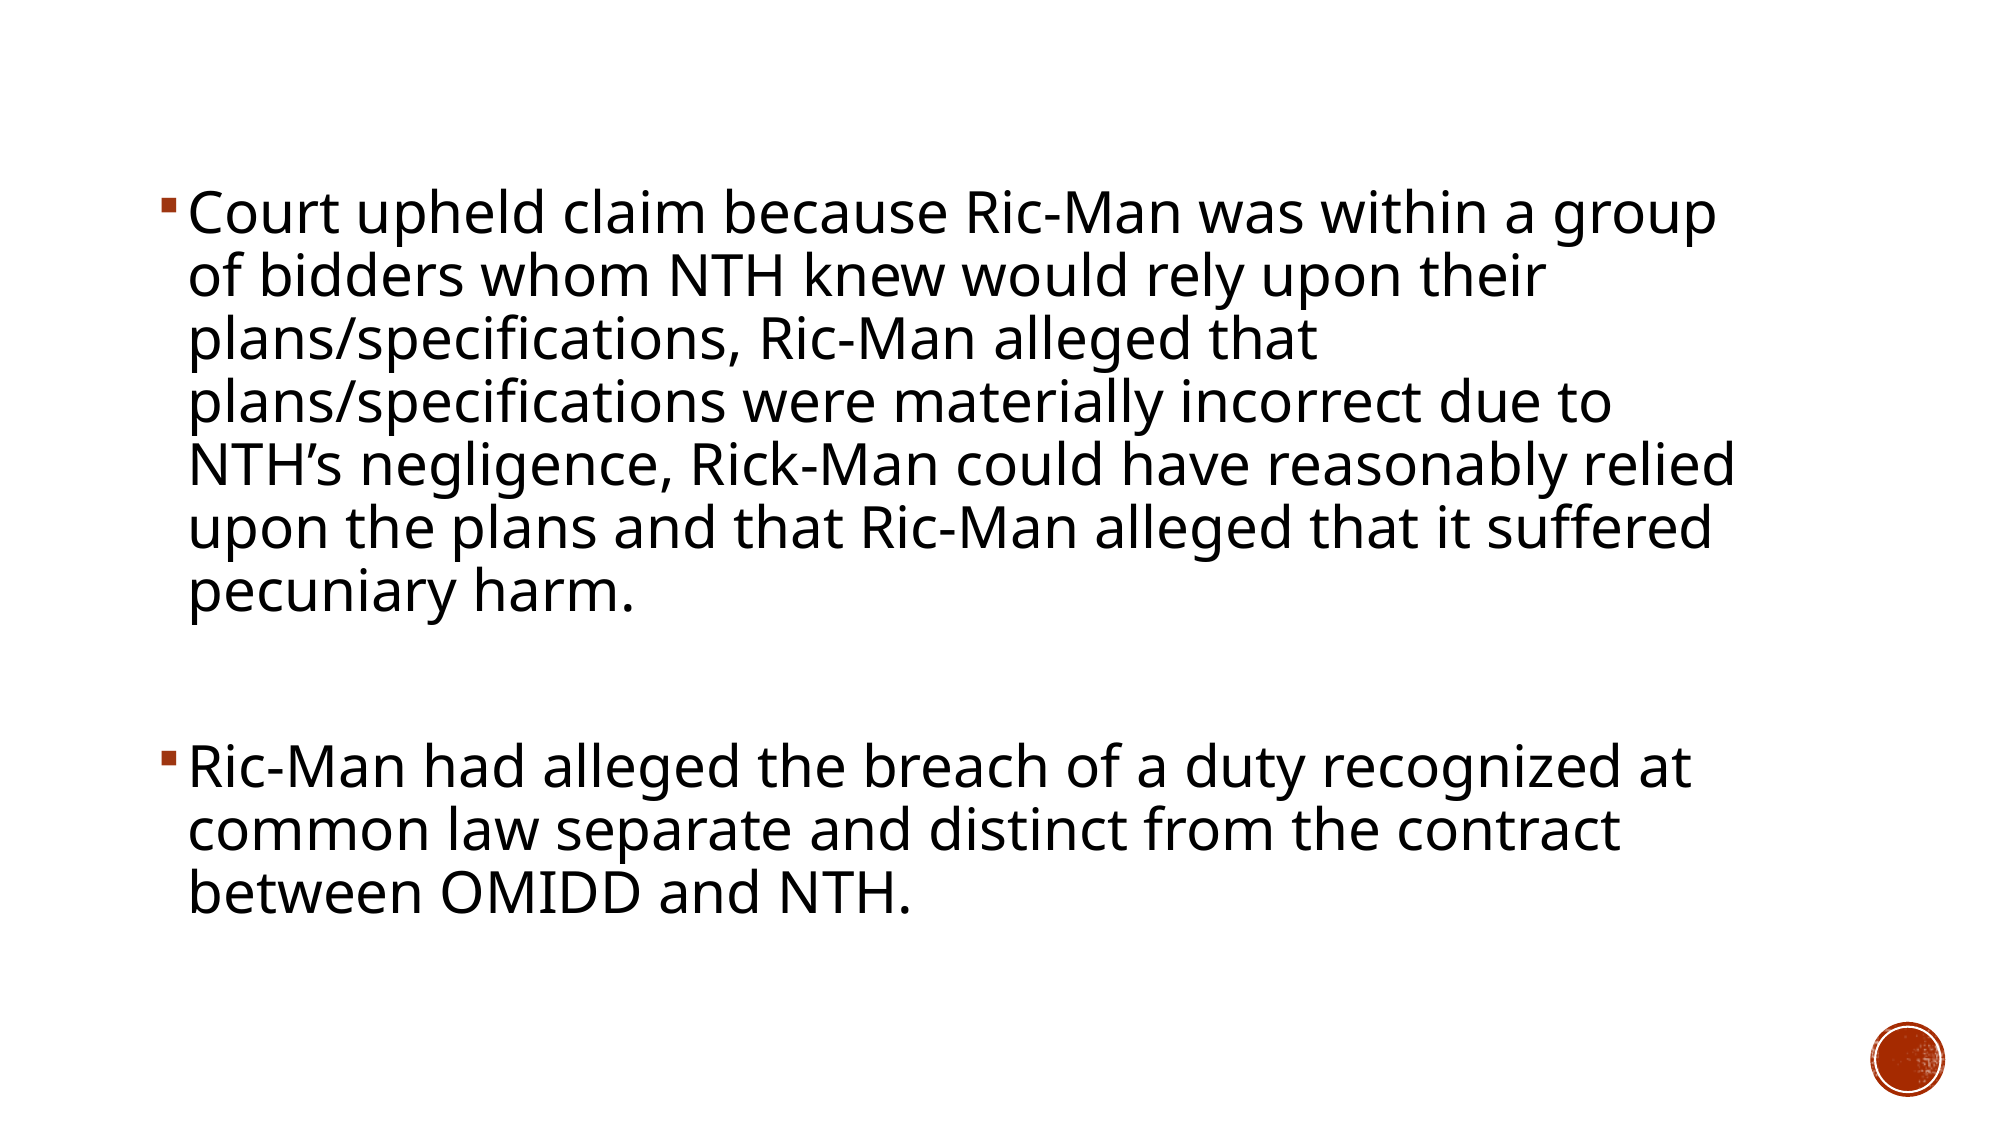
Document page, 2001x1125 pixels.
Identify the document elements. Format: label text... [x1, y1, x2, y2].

list Court upheld claim because Ric-Man was within a group of bidders whom NTH knew would rely upon their plans/specifications, Ric-Man alleged that plans/specifications were materially incorrect due to NTH’s negligence, Rick-Man could have reasonably relied upon the plans and that Ric-Man alleged that it suffered pecuniary harm. Ric-Man had alleged the breach of a duty recognized at common law separate and distinct from the contract between OMIDD and NTH. [142, 176, 1793, 841]
